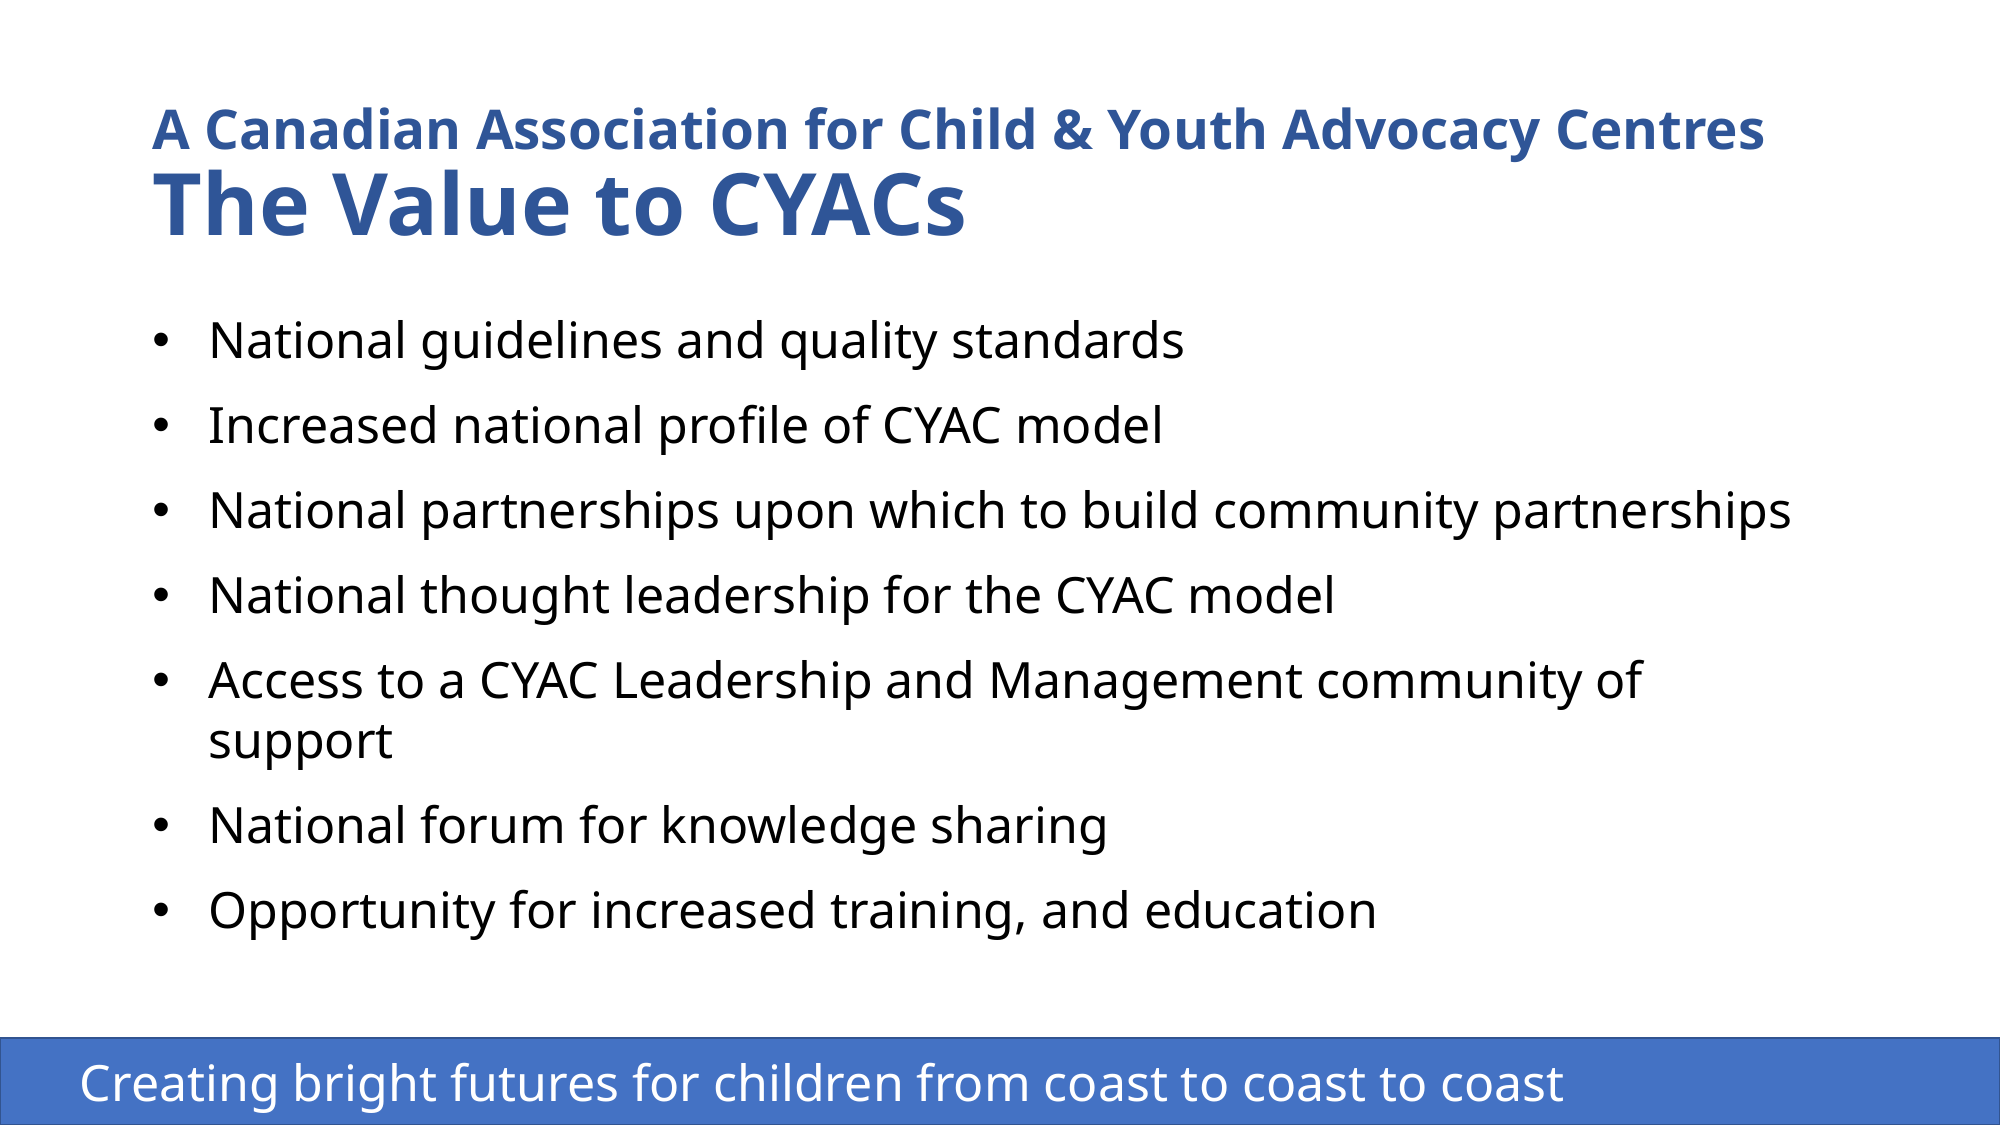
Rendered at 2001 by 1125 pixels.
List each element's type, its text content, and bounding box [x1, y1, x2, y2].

text_box Creating bright futures for children from coast to coast to coast [0, 1037, 2000, 1125]
title A Canadian Association for Child & Youth Advocacy Centres The Value to CYACs [137, 69, 1863, 288]
text_box National guidelines and quality standards Increased national profile of CYAC model National partnerships upon which to build community partnerships National thought leadership for the CYAC model Access to a CYAC Leadership and Management community of support National forum for knowledge sharing Opportunity for increased training, and education [137, 301, 1832, 947]
